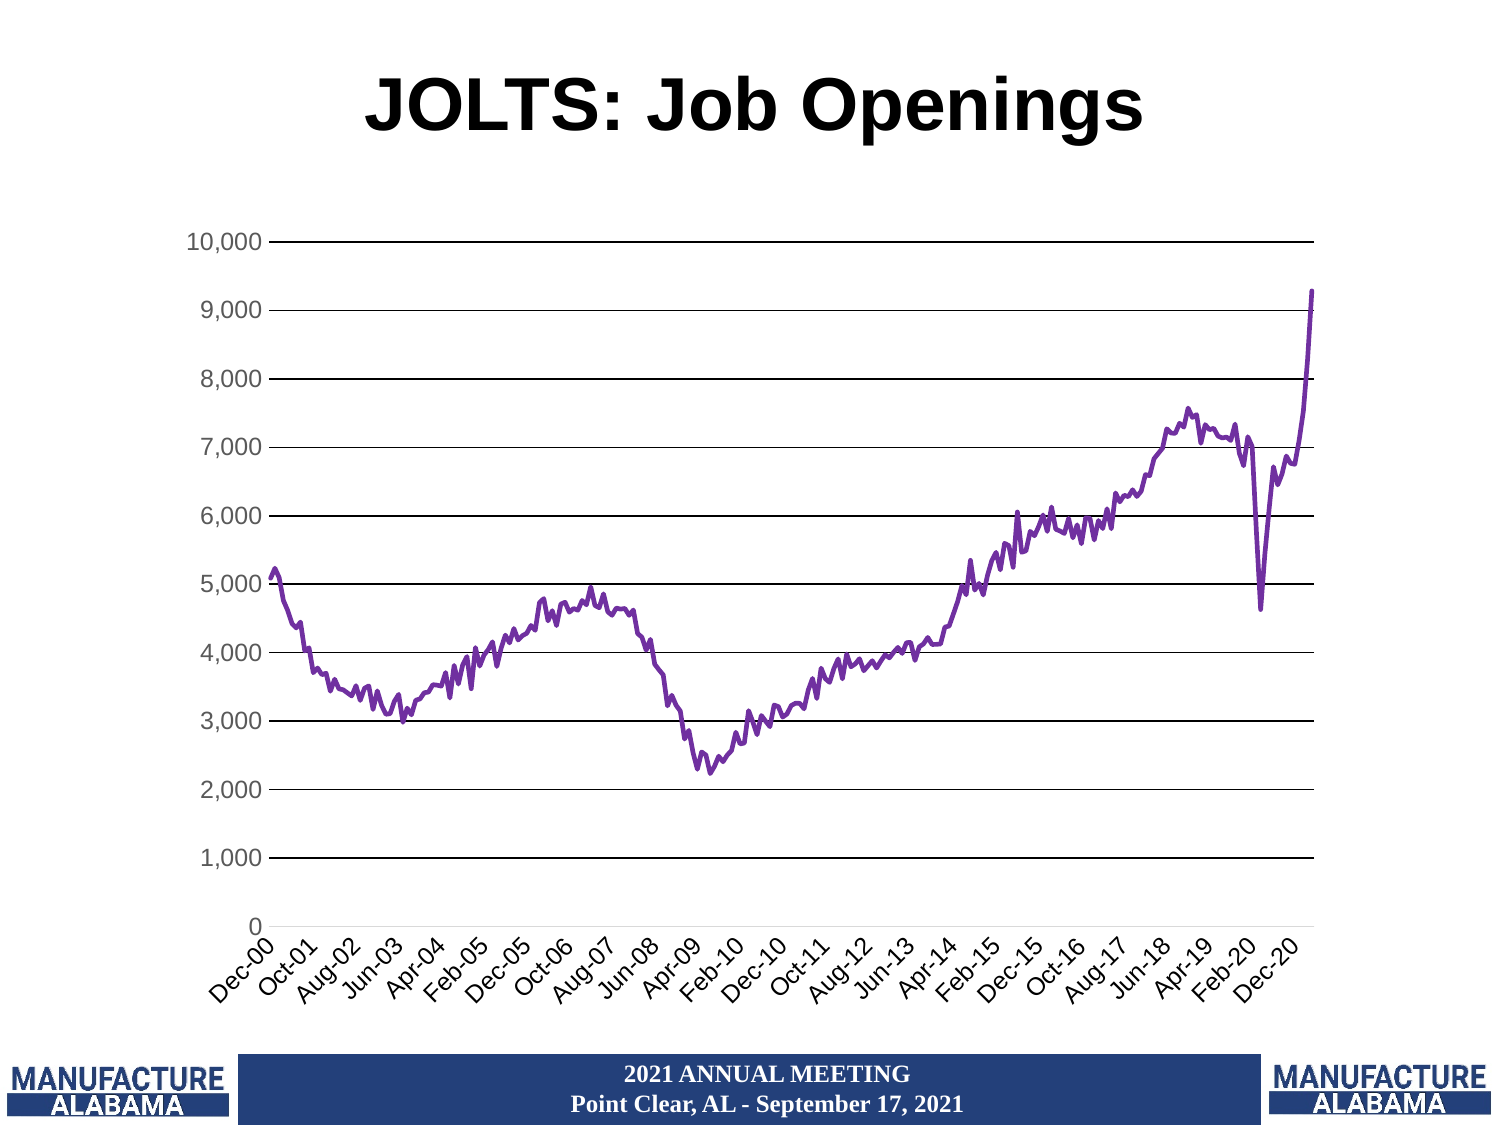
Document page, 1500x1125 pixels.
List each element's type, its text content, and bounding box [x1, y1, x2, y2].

picture [1261, 1052, 1500, 1125]
chart [162, 212, 1338, 1026]
title JOLTS: Job Openings [167, 36, 1344, 176]
picture [0, 1054, 238, 1125]
